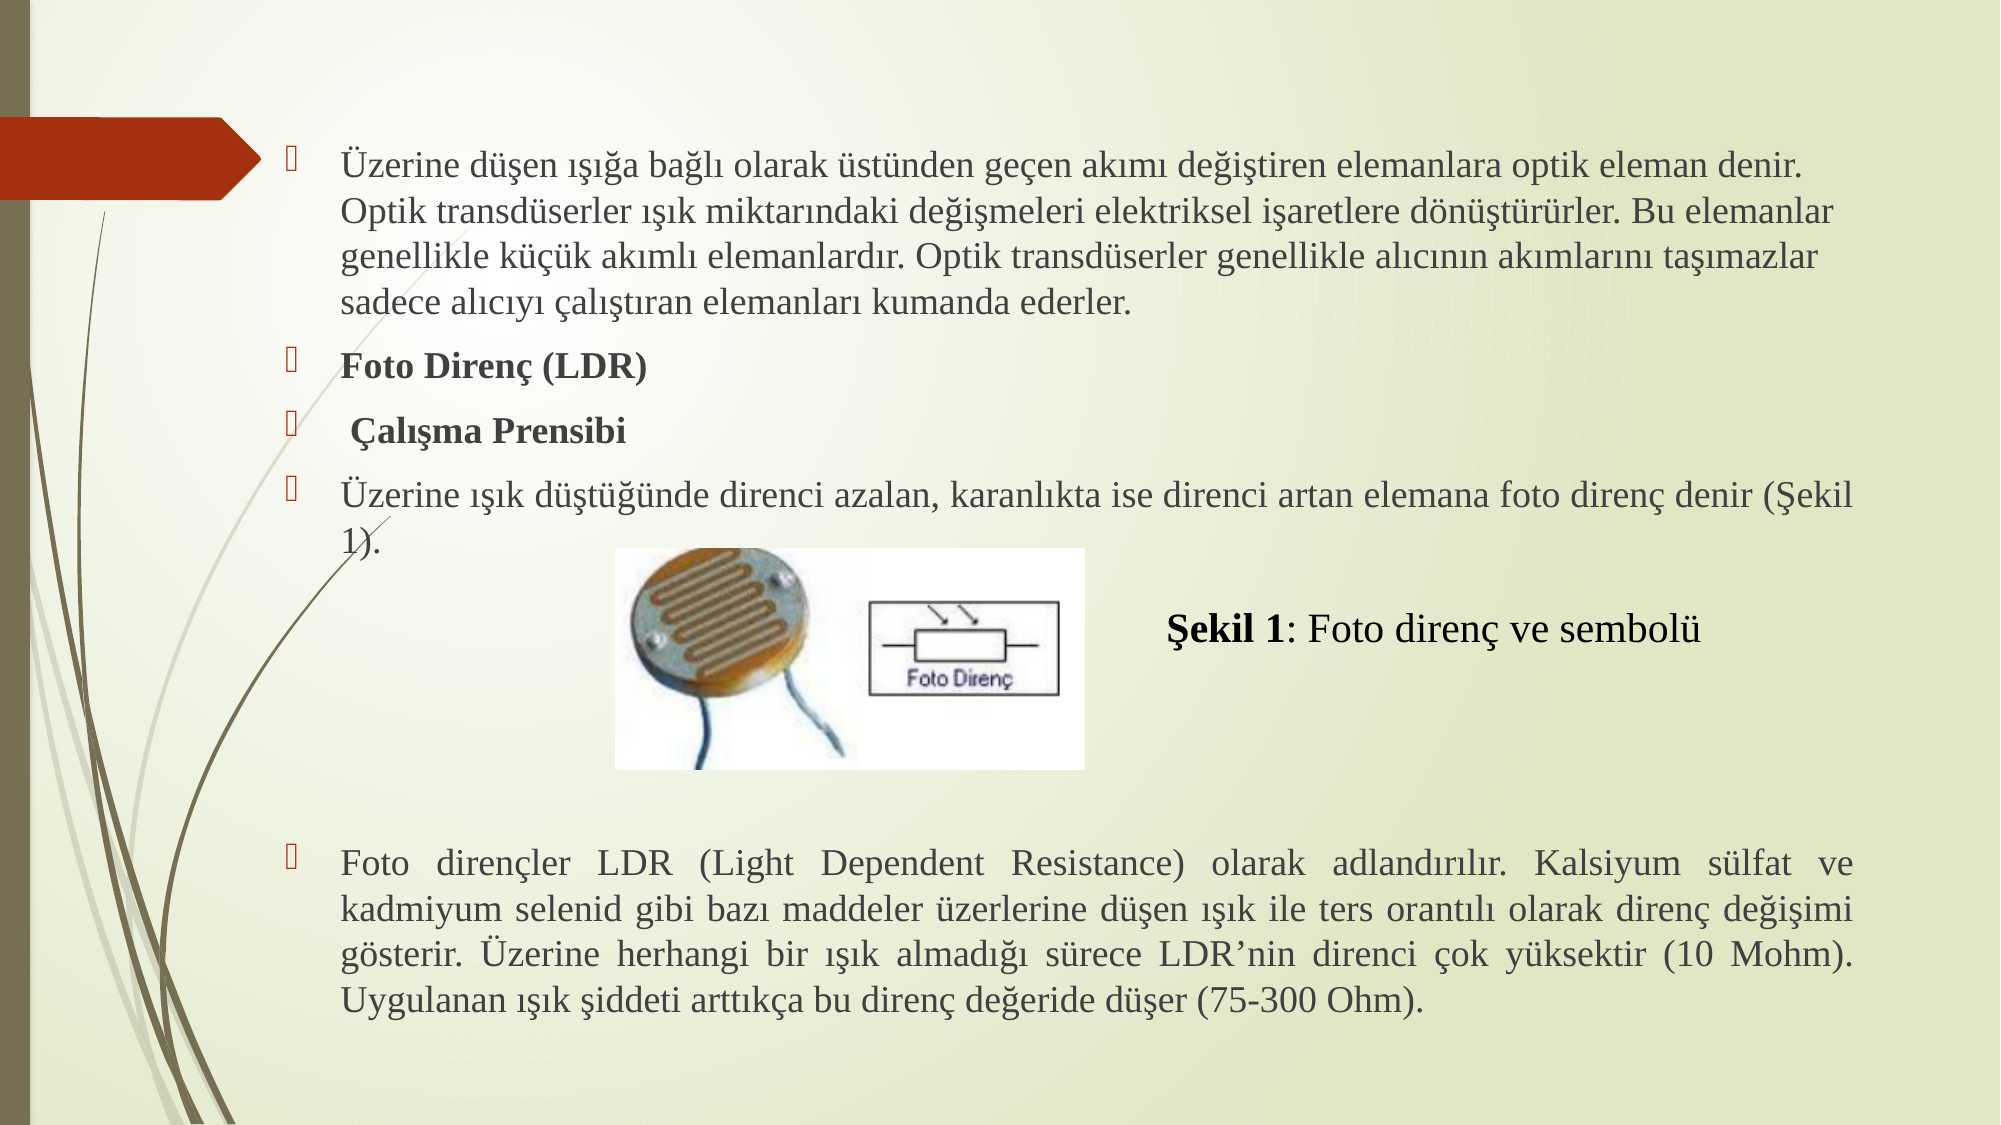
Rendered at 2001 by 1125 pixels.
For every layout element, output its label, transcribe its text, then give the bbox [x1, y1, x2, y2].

list Üzerine düşen ışığa bağlı olarak üstünden geçen akımı değiştiren elemanlara optik eleman denir. Optik transdüserler ışık miktarındaki değişmeleri elektriksel işaretlere dönüştürürler. Bu elemanlar genellikle küçük akımlı elemanlardır. Optik transdüserler genellikle alıcının akımlarını taşımazlar sadece alıcıyı çalıştıran elemanları kumanda ederler. Foto Direnç (LDR) Çalışma Prensibi Üzerine ışık düştüğünde direnci azalan, karanlıkta ise direnci artan elemana foto direnç denir (Şekil 1). Foto dirençler LDR (Light Dependent Resistance) olarak adlandırılır. Kalsiyum sülfat ve kadmiyum selenid gibi bazı maddeler üzerlerine düşen ışık ile ters orantılı olarak direnç değişimi gösterir. Üzerine herhangi bir ışık almadığı sürece LDR’nin direnci çok yüksektir (10 Mohm). Uygulanan ışık şiddeti arttıkça bu direnç değeride düşer (75-300 Ohm). [270, 132, 1871, 1045]
picture [615, 547, 1085, 771]
text_box Şekil 1: Foto direnç ve sembolü [1151, 593, 1717, 659]
